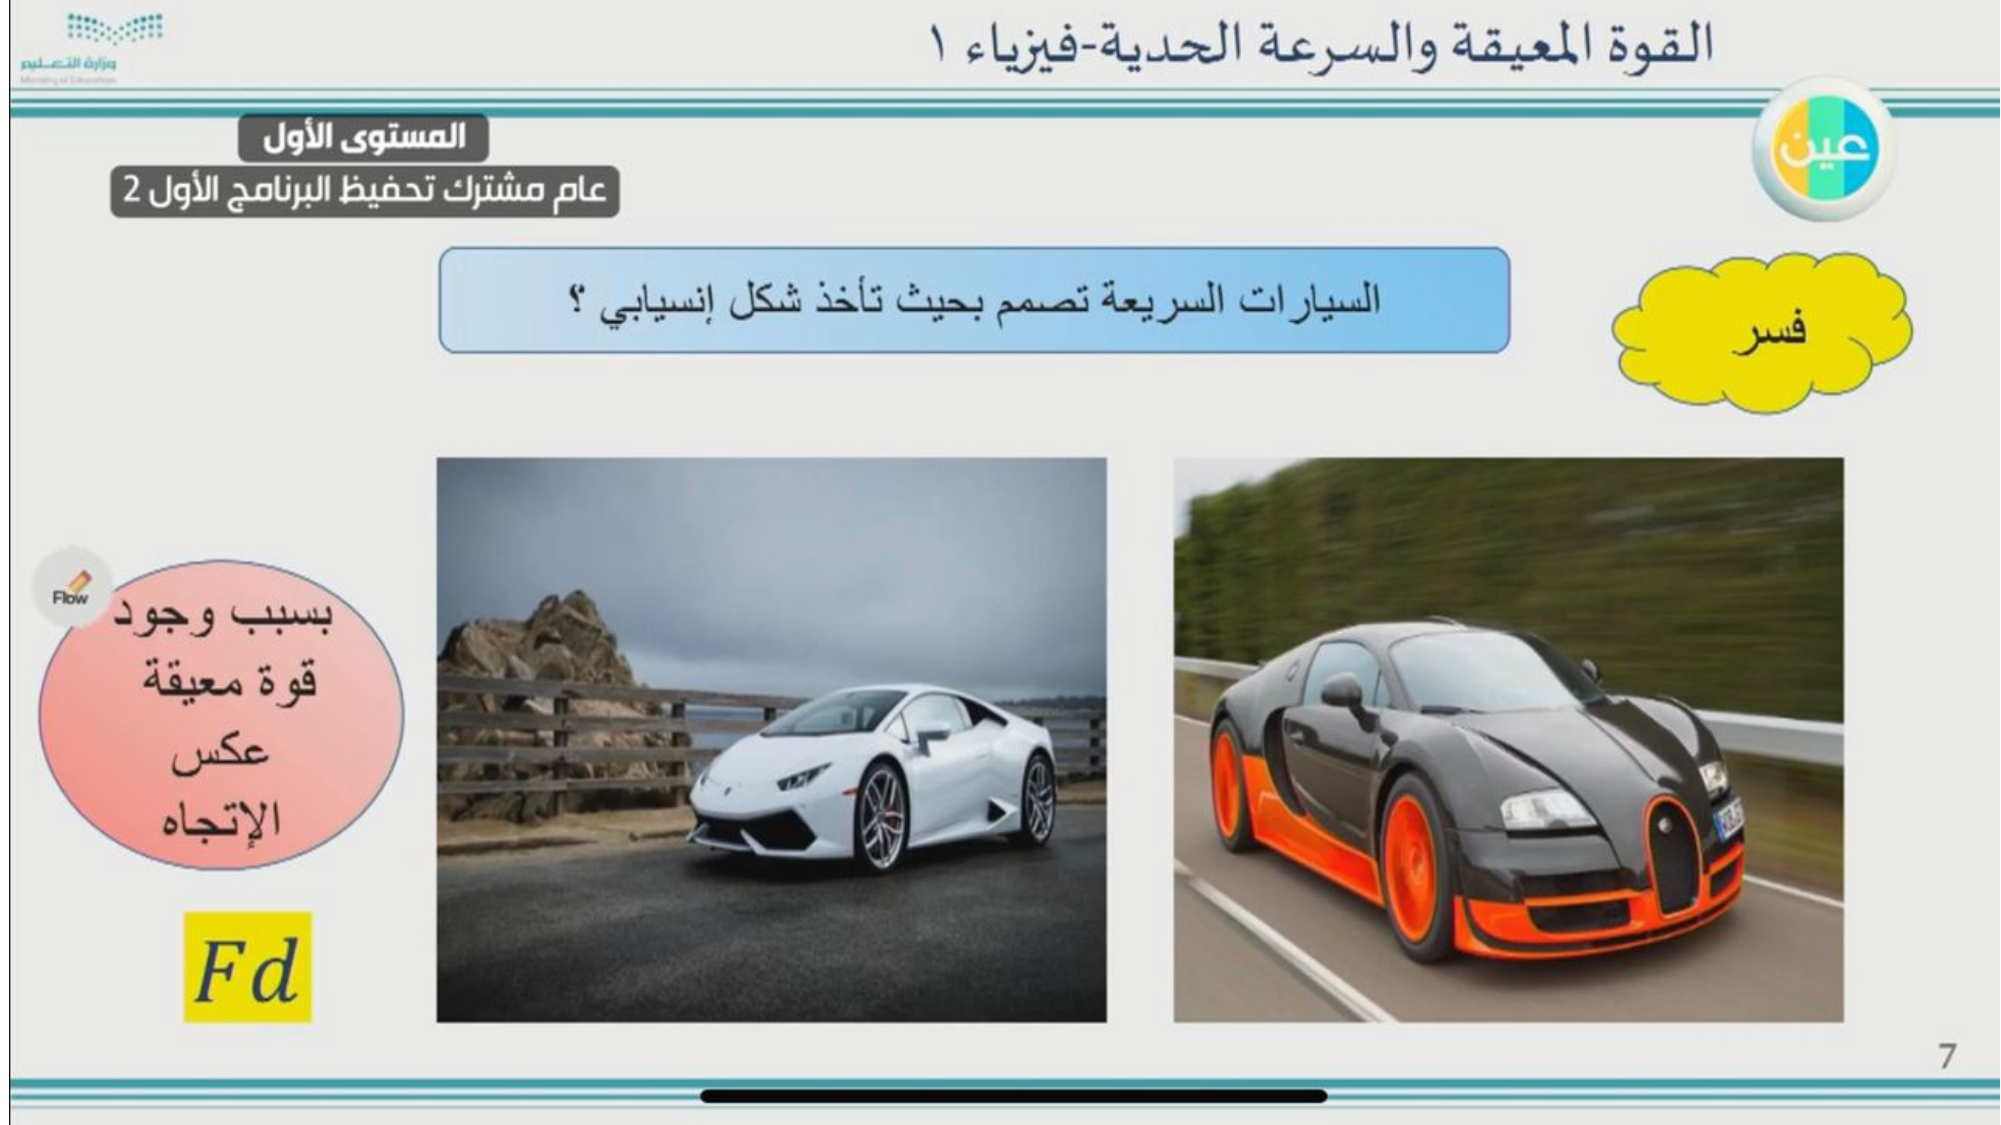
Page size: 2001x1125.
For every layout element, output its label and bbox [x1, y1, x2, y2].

list [9, 0, 2000, 1125]
